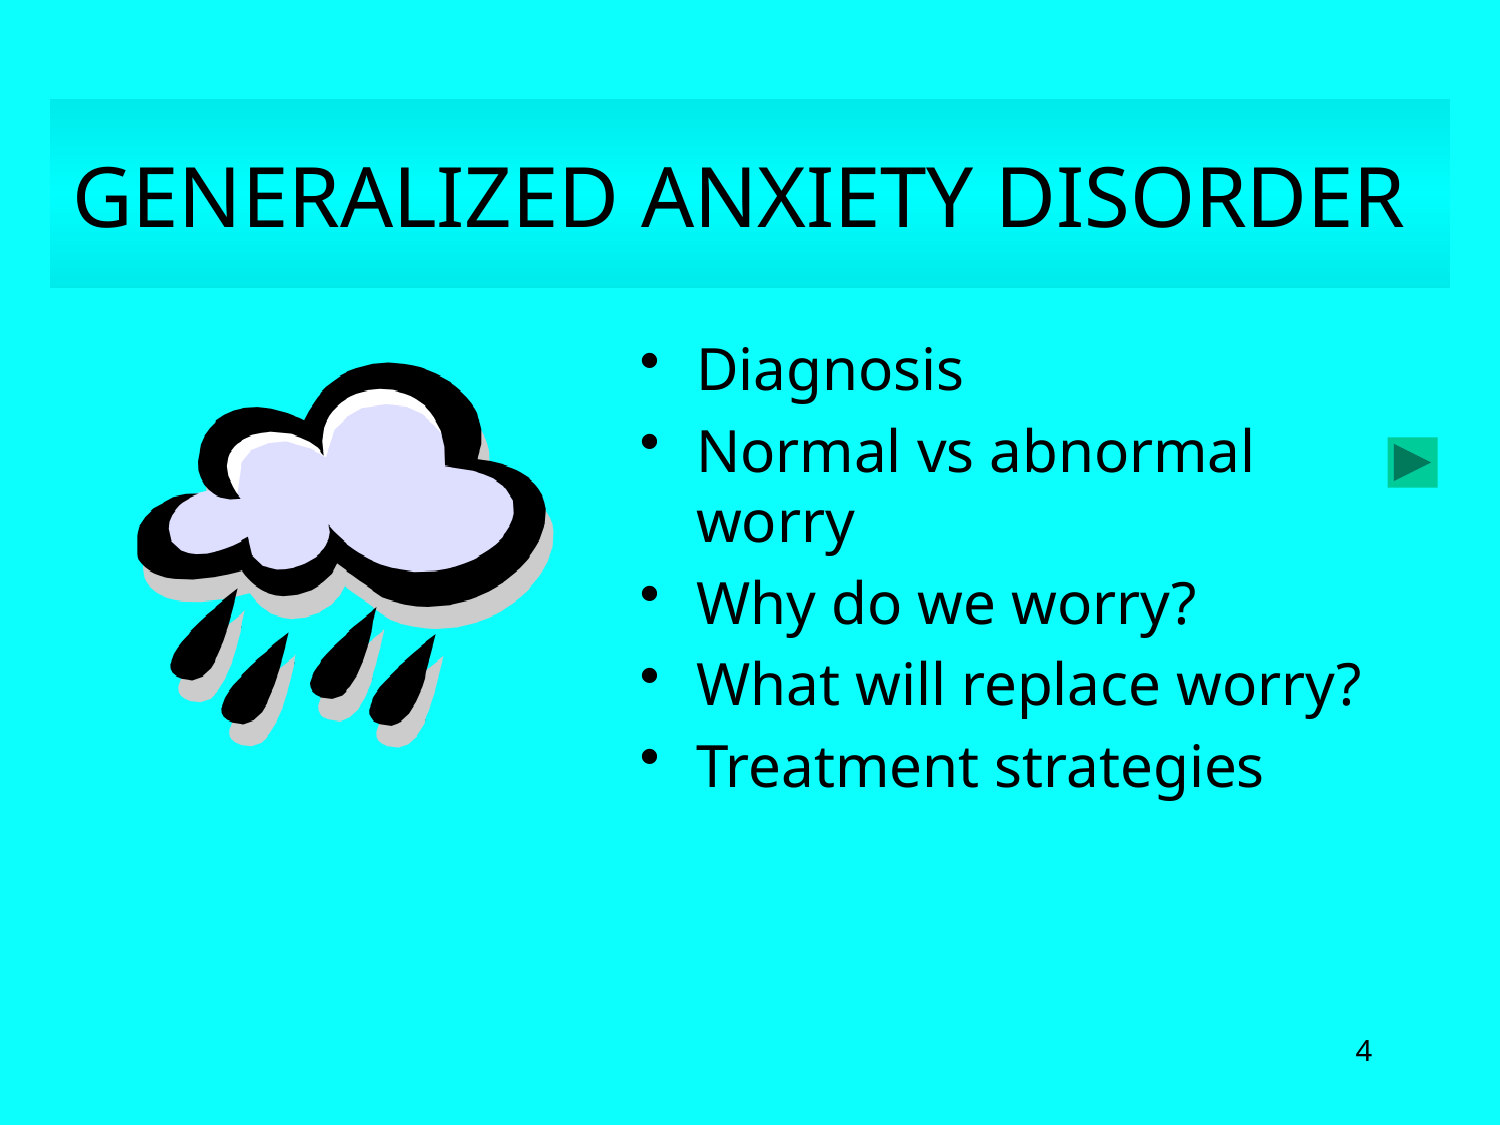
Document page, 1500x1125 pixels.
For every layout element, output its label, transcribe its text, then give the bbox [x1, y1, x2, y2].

title GENERALIZED ANXIETY DISORDER [50, 99, 1450, 288]
slide_number 4 [1074, 1025, 1388, 1100]
text_box [1387, 437, 1438, 488]
list Diagnosis Normal vs abnormal worry Why do we worry? What will replace worry? Treatment strategies [624, 324, 1413, 1000]
text_box [1320, 651, 1351, 717]
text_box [137, 362, 554, 751]
